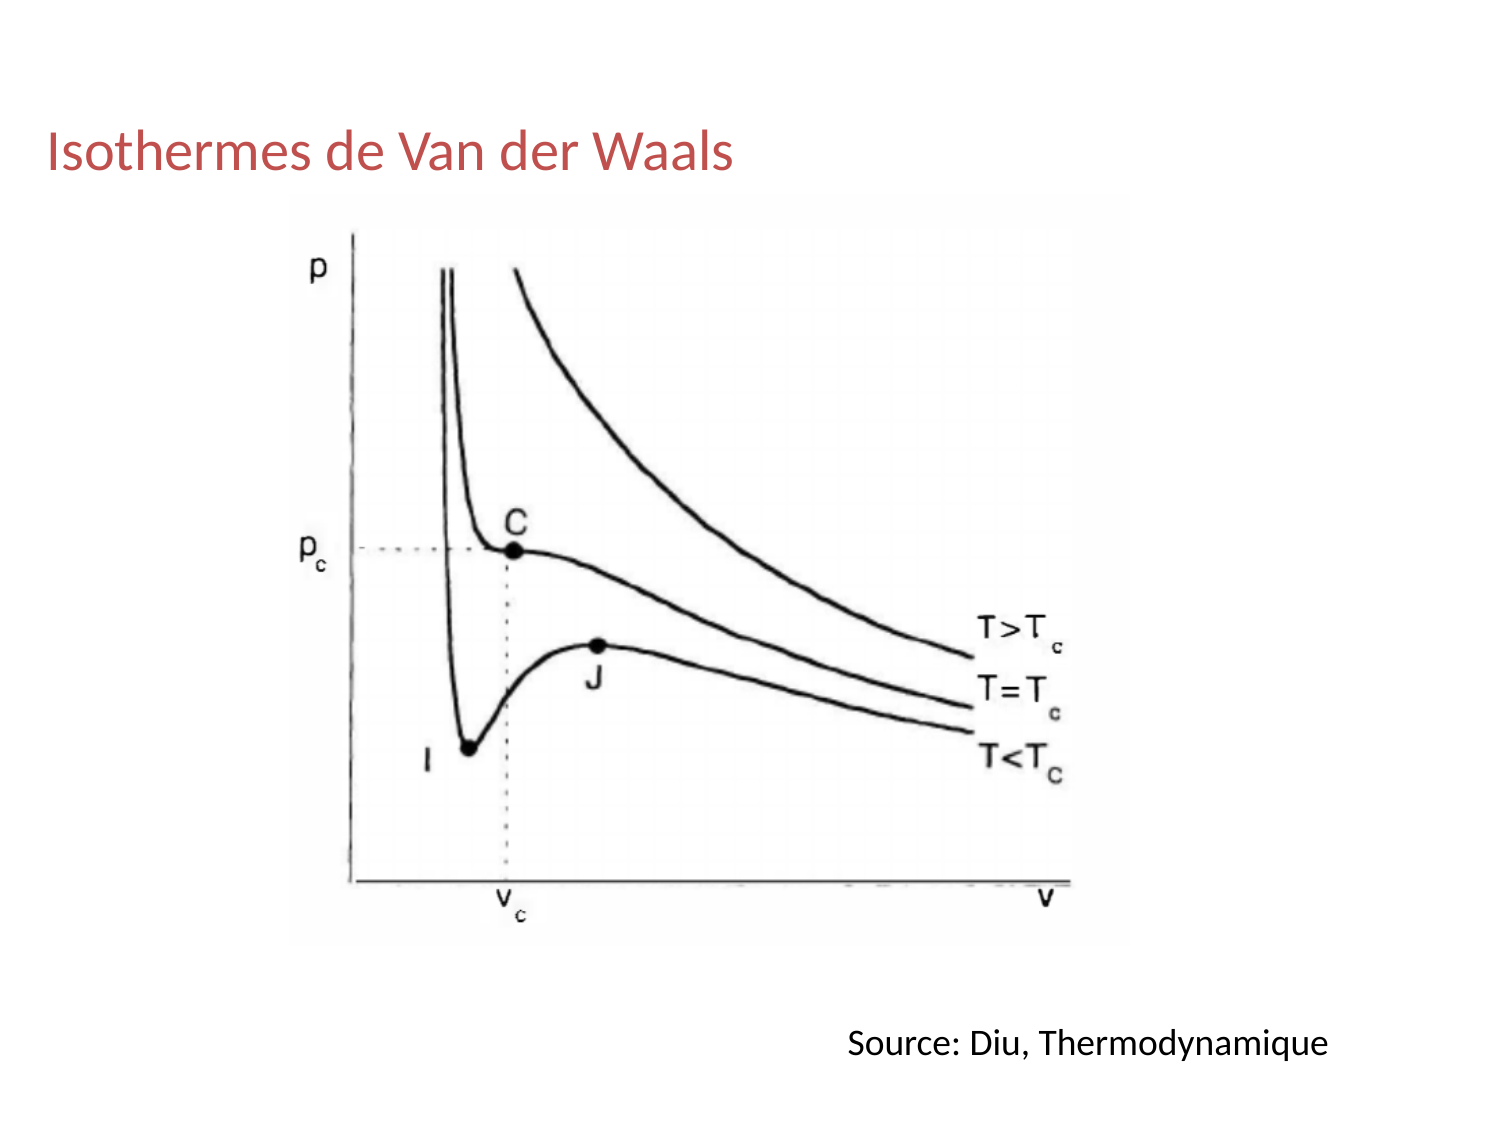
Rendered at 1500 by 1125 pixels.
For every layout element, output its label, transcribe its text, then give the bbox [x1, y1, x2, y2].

text_box Source: Diu, Thermodynamique [832, 1011, 1400, 1071]
text_box Isothermes de Van der Waals [31, 104, 1500, 189]
picture [289, 194, 1130, 946]
